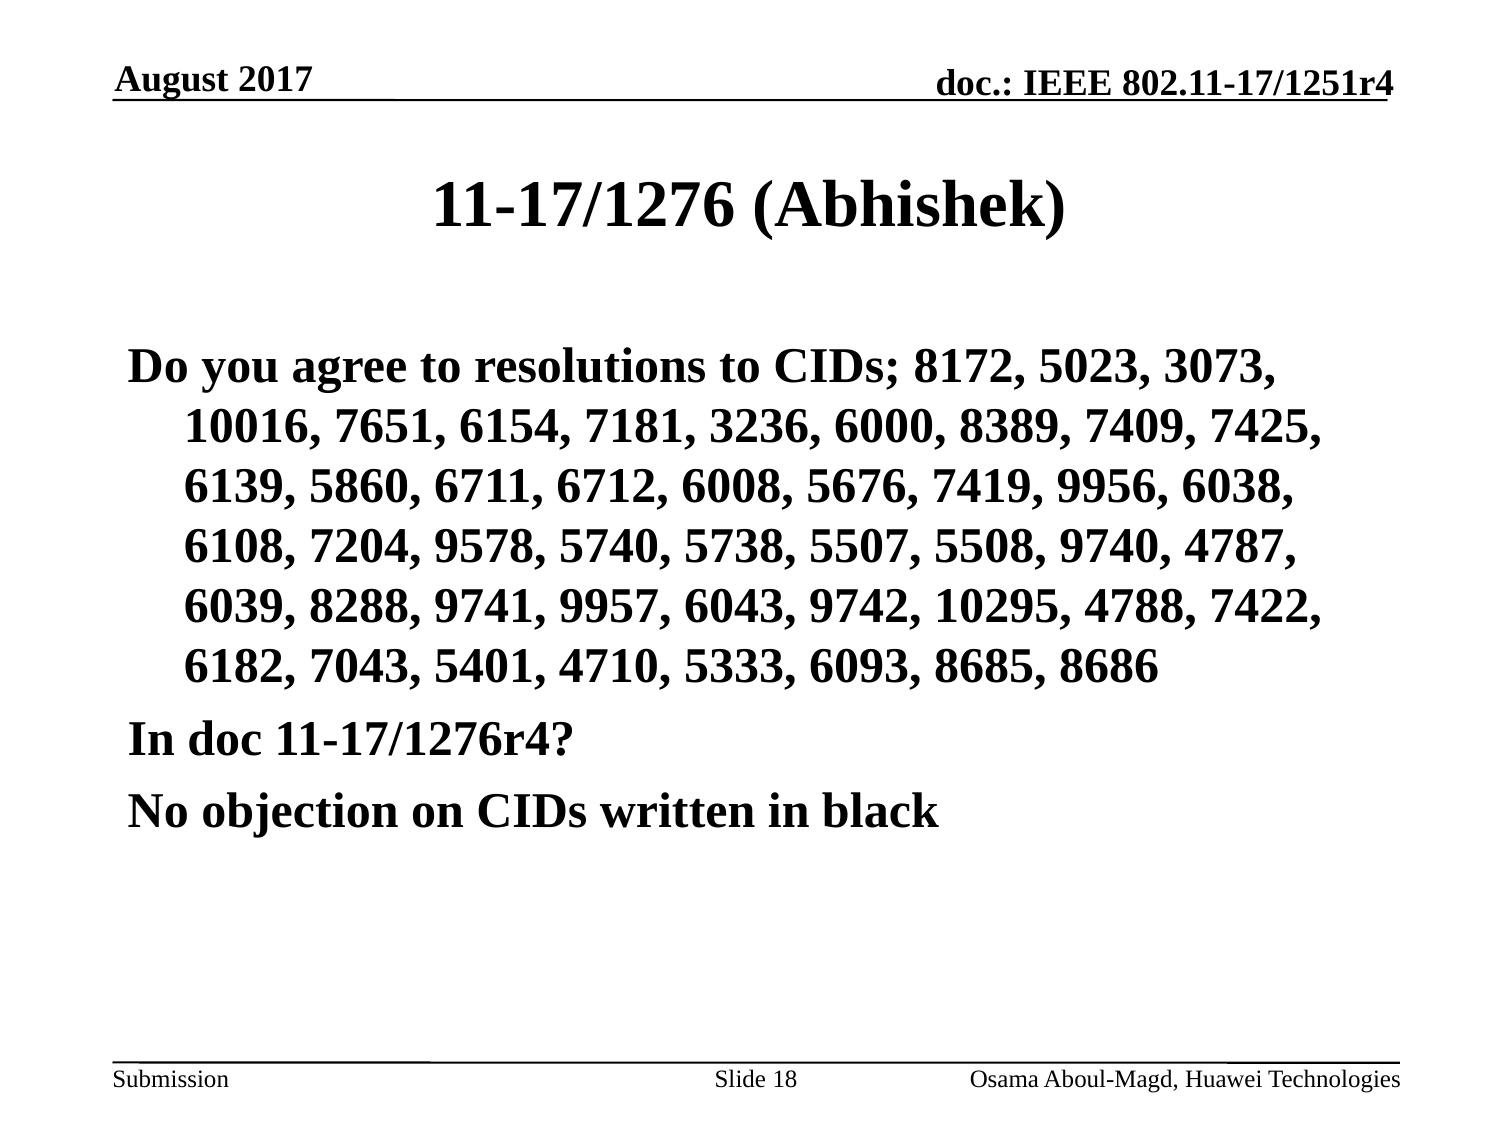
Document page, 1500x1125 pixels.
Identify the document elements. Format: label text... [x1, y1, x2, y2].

footer Osama Aboul-Magd, Huawei Technologies [878, 1061, 1402, 1093]
list Do you agree to resolutions to CIDs; 8172, 5023, 3073, 10016, 7651, 6154, 7181, 3236, 6000, 8389, 7409, 7425, 6139, 5860, 6711, 6712, 6008, 5676, 7419, 9956, 6038, 6108, 7204, 9578, 5740, 5738, 5507, 5508, 9740, 4787, 6039, 8288, 9741, 9957, 6043, 9742, 10295, 4788, 7422, 6182, 7043, 5401, 4710, 5333, 6093, 8685, 8686 In doc 11-17/1276r4? No objection on CIDs written in black [112, 324, 1388, 1000]
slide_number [114, 54, 423, 100]
title 11-17/1276 (Abhishek) [112, 112, 1388, 288]
slide_number Slide 18 [712, 1061, 800, 1123]
